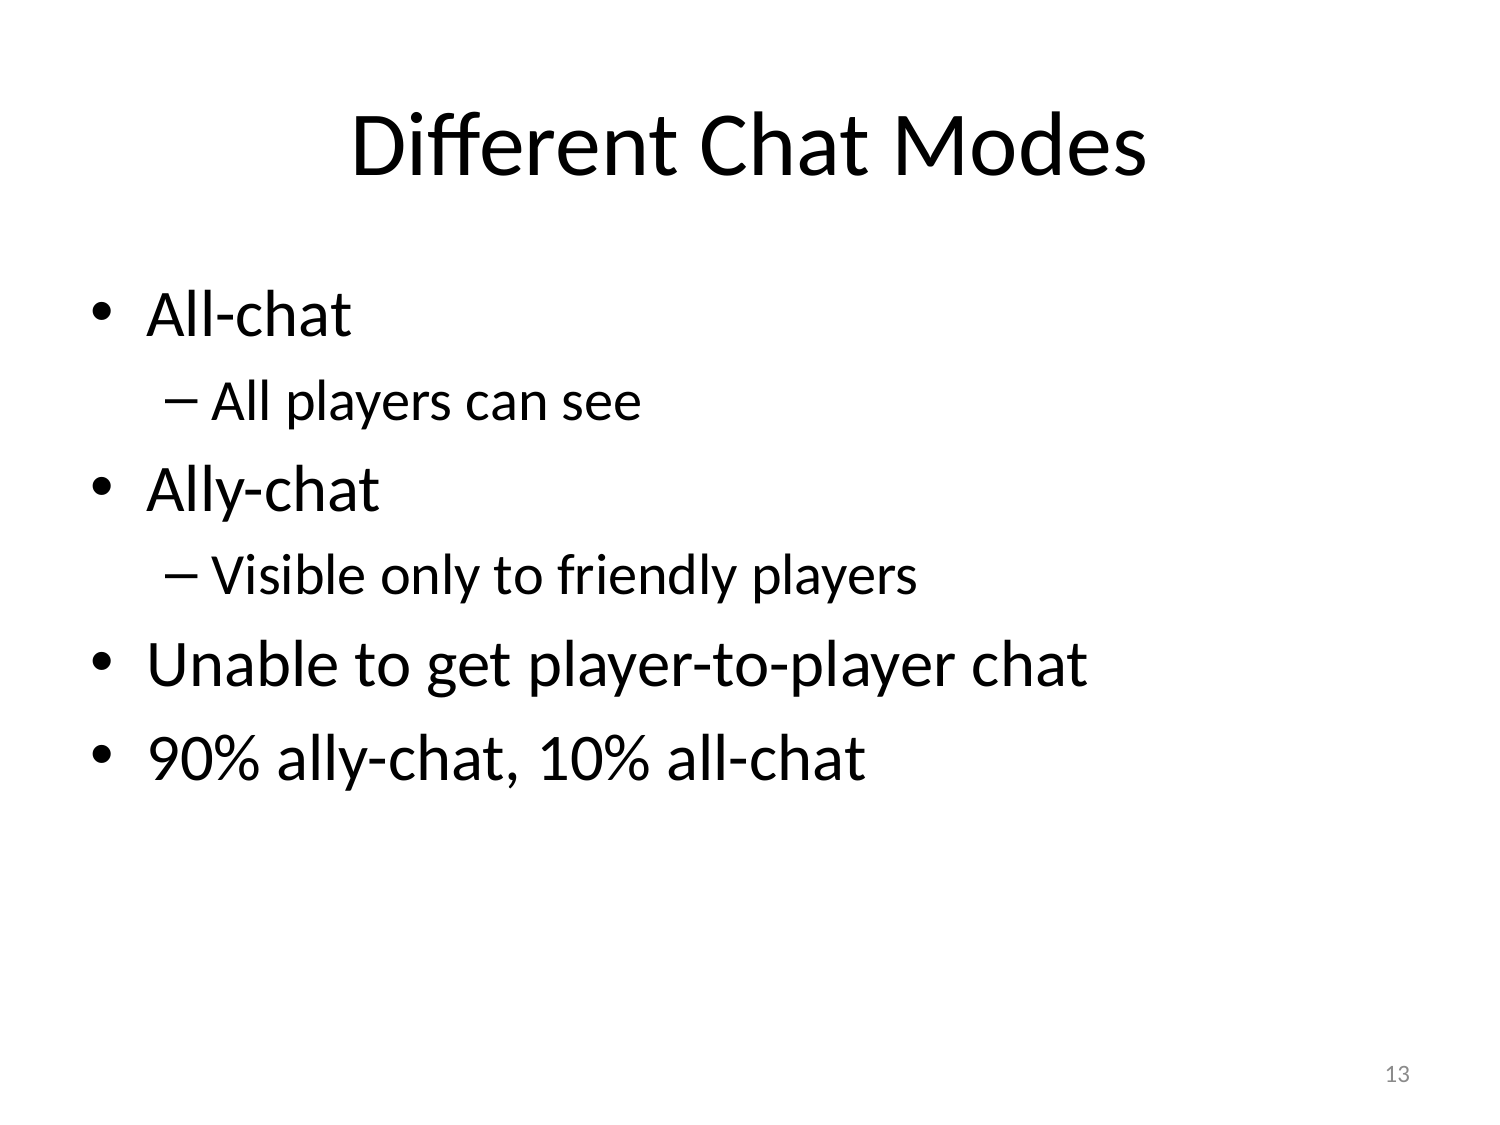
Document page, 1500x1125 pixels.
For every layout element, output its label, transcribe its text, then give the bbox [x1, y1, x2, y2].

title Different Chat Modes [75, 45, 1425, 233]
list All-chat All players can see Ally-chat Visible only to friendly players Unable to get player-to-player chat 90% ally-chat, 10% all-chat [75, 262, 1425, 1005]
slide_number 13 [1074, 1042, 1425, 1103]
